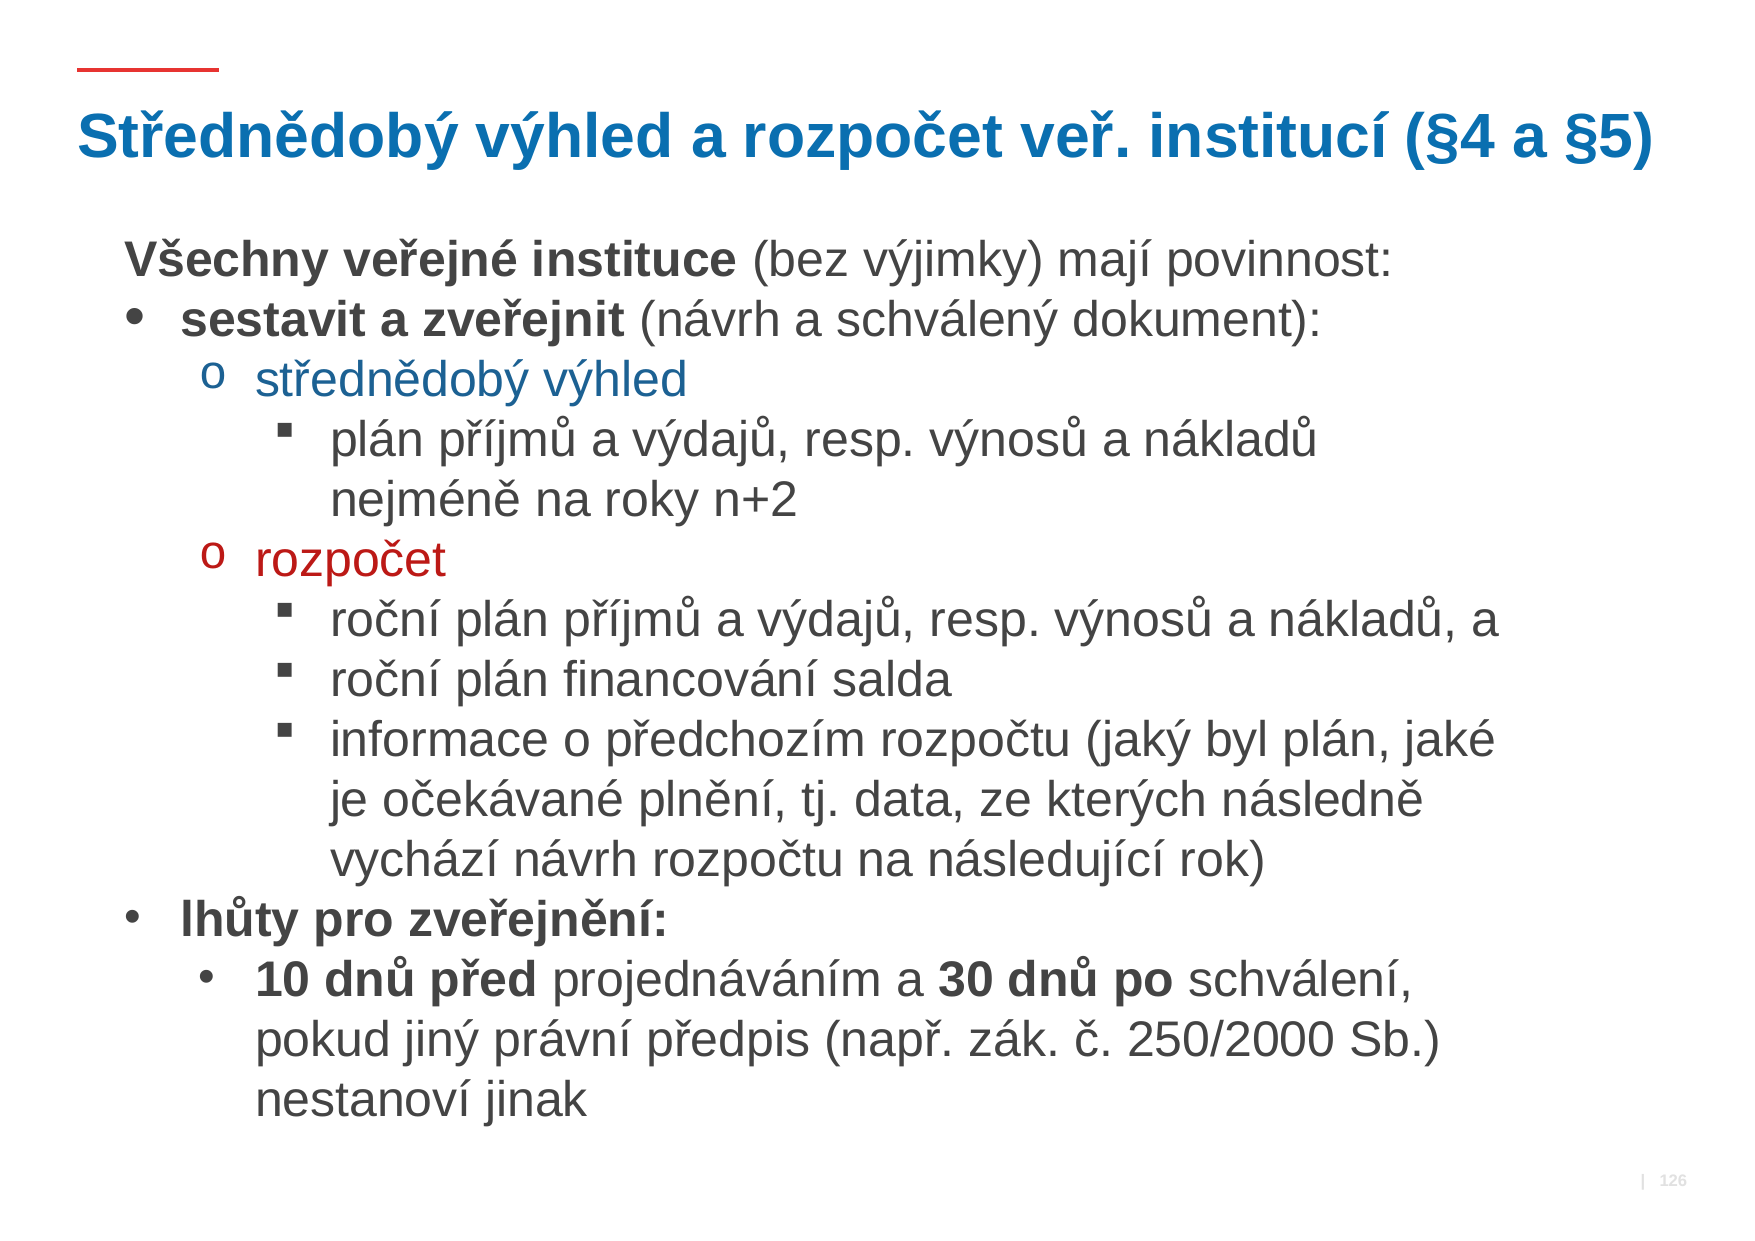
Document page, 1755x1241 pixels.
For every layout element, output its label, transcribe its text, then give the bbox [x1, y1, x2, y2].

slide_number | 126 [1427, 1169, 1688, 1190]
title Střednědobý výhled a rozpočet veř. institucí (§4 a §5) [77, 95, 1755, 485]
text_box Všechny veřejné instituce (bez výjimky) mají povinnost: sestavit a zveřejnit (návrh a schválený dokument): střednědobý výhled plán příjmů a výdajů, resp. výnosů a nákladů nejméně na roky n+2 rozpočet roční plán příjmů a výdajů, resp. výnosů a nákladů, a roční plán financování salda informace o předchozím rozpočtu (jaký byl plán, jaké je očekávané plnění, tj. data, ze kterých následně vychází návrh rozpočtu na následující rok) lhůty pro zveřejnění: 10 dnů před projednáváním a 30 dnů po schválení, pokud jiný právní předpis (např. zák. č. 250/2000 Sb.) nestanoví jinak [109, 218, 1527, 1134]
